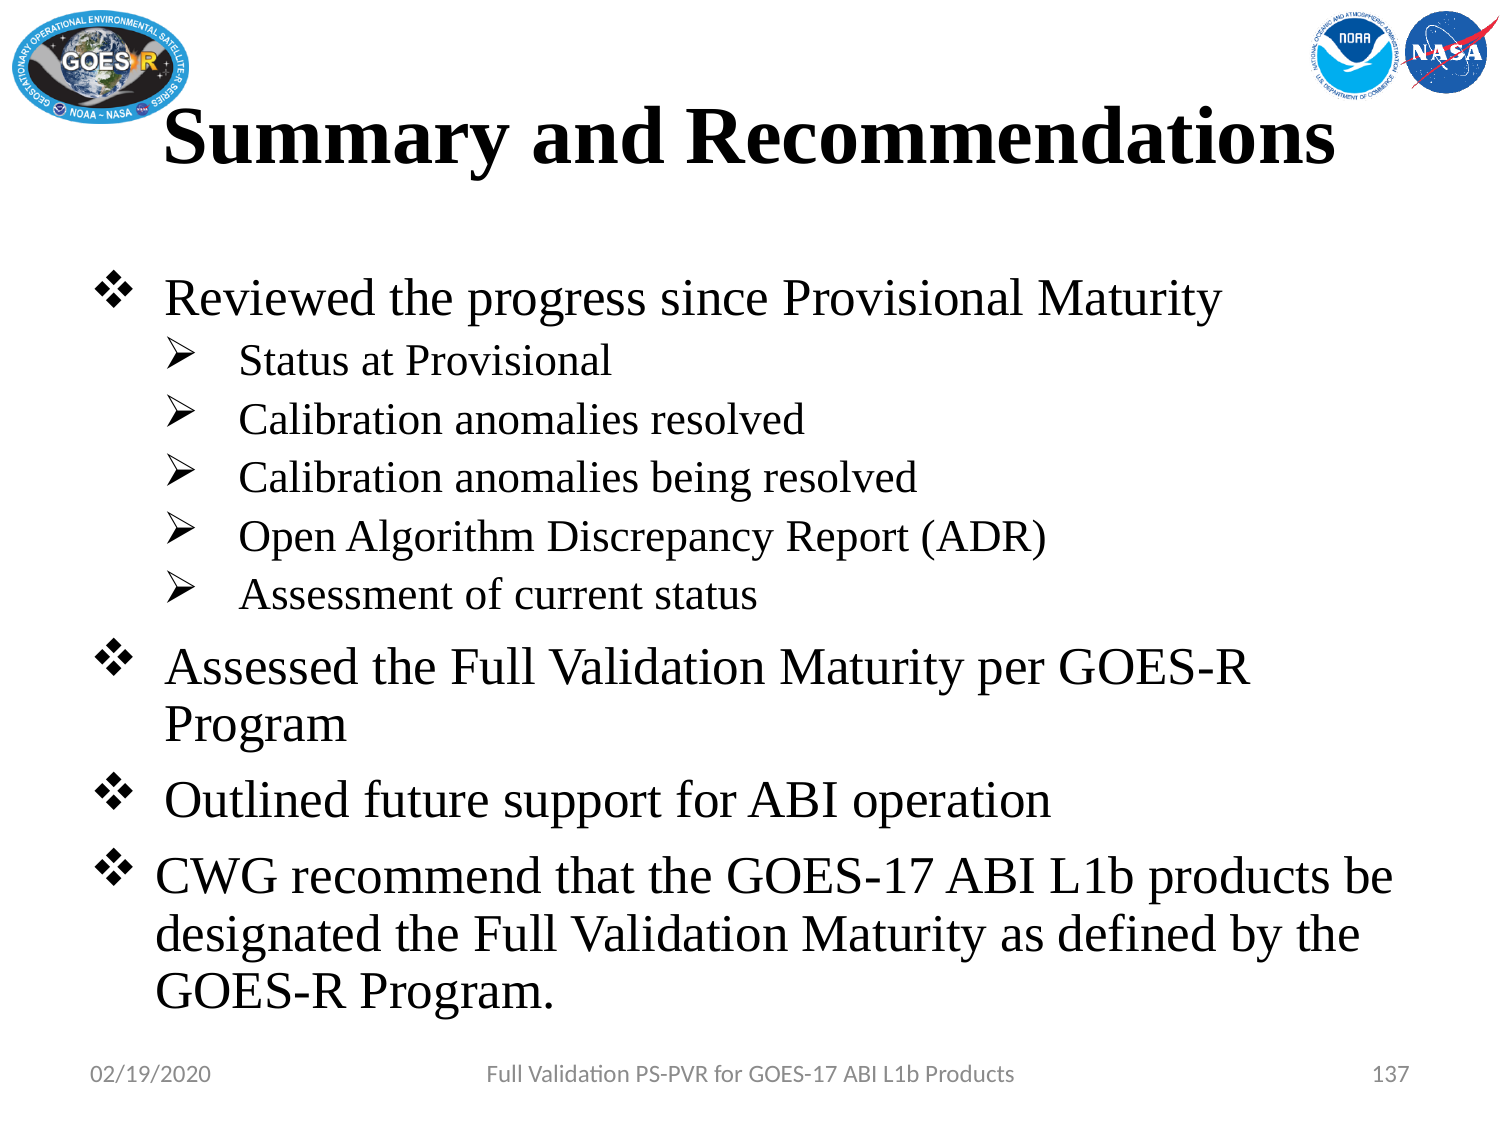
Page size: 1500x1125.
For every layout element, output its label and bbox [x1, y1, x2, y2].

slide_number [1125, 1042, 1425, 1103]
picture [1309, 10, 1500, 101]
slide_number [75, 1042, 377, 1103]
title [131, 80, 1369, 194]
list [75, 262, 1425, 1029]
picture [12, 10, 189, 124]
footer [377, 1042, 1125, 1103]
